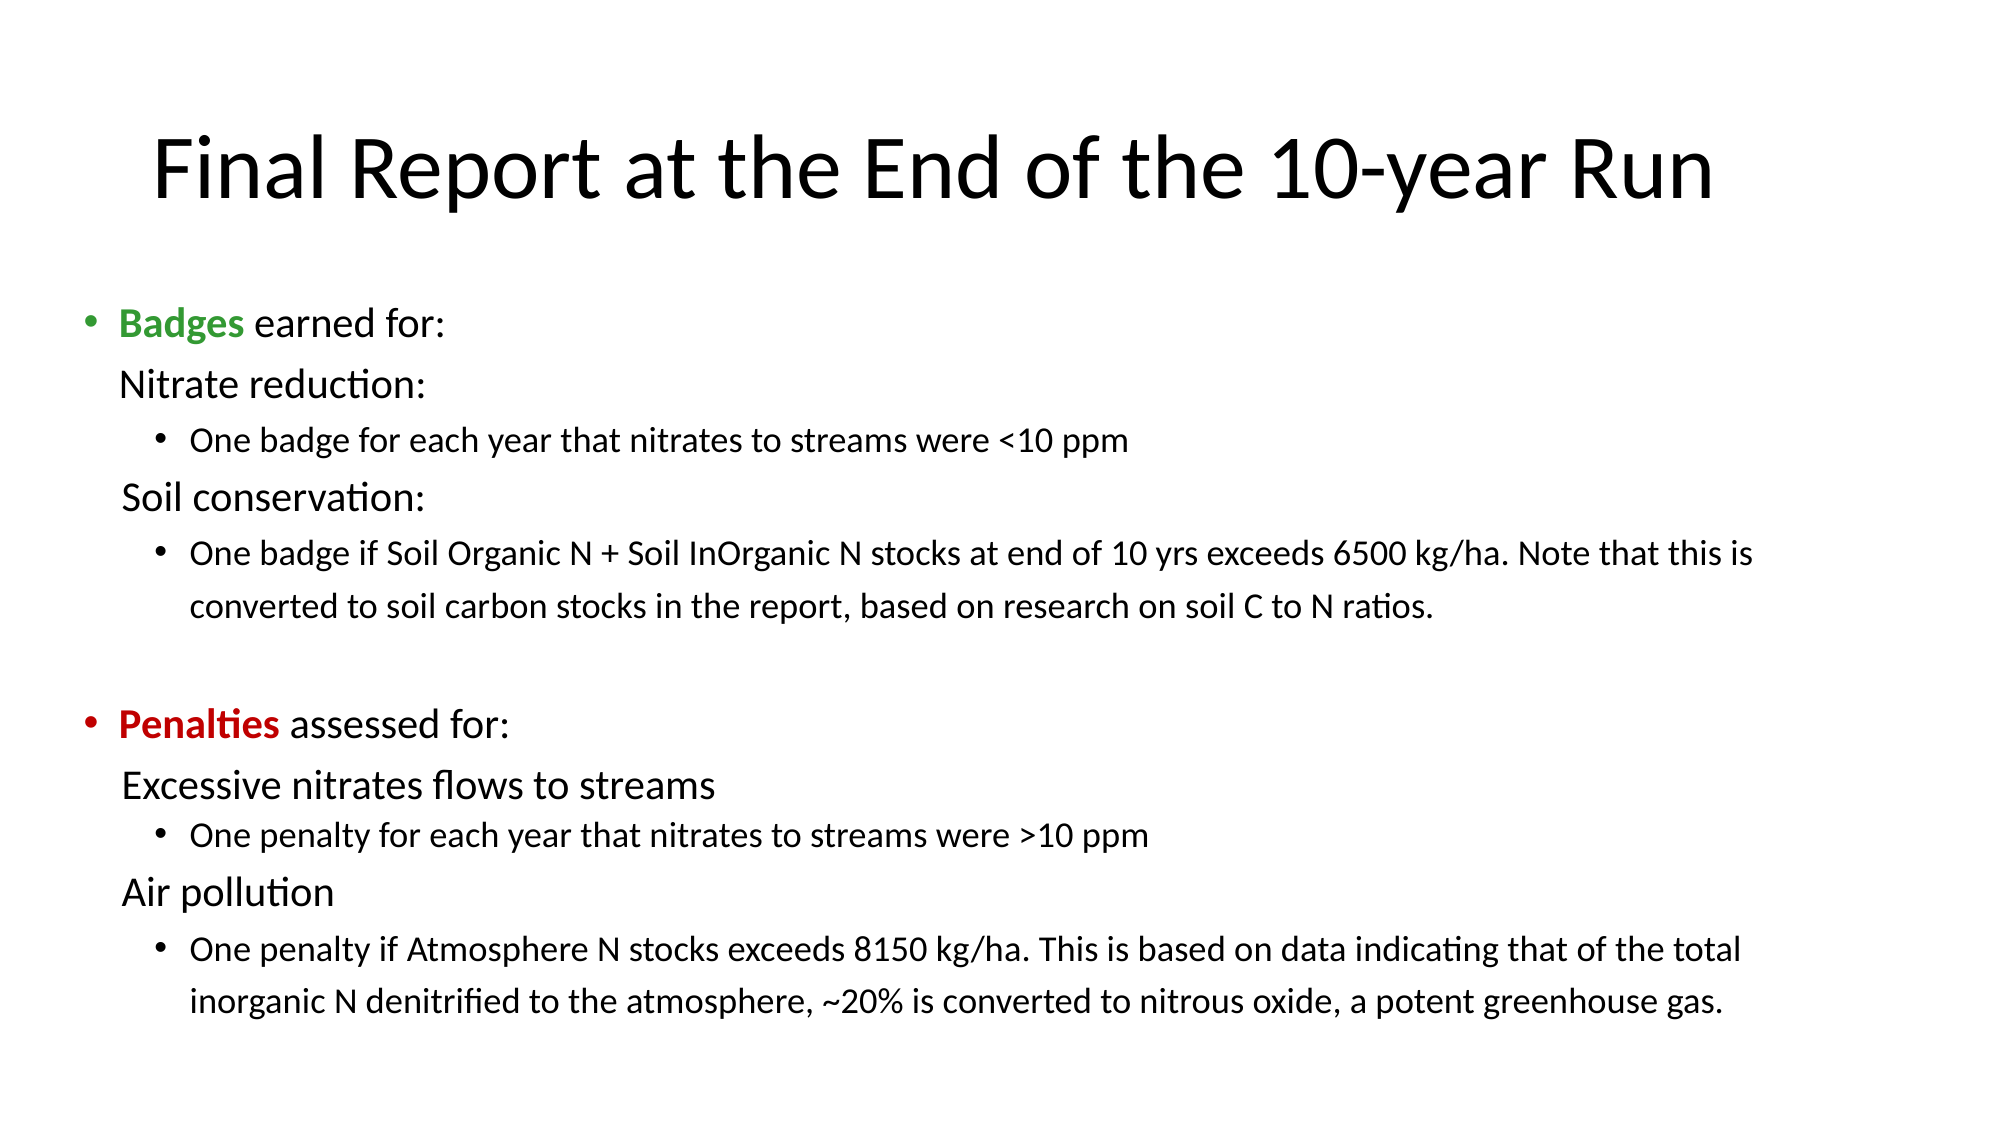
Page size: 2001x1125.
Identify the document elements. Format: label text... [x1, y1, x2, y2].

title Final Report at the End of the 10-year Run [137, 59, 1863, 277]
list Badges earned for: Nitrate reduction: One badge for each year that nitrates to streams were <10 ppm Soil conservation: One badge if Soil Organic N + Soil InOrganic N stocks at end of 10 yrs exceeds 6500 kg/ha. Note that this is converted to soil carbon stocks in the report, based on research on soil C to N ratios. Penalties assessed for: Excessive nitrates flows to streams One penalty for each year that nitrates to streams were >10 ppm Air pollution One penalty if Atmosphere N stocks exceeds 8150 kg/ha. This is based on data indicating that of the total inorganic N denitrified to the atmosphere, ~20% is converted to nitrous oxide, a potent greenhouse gas. [68, 277, 1863, 1084]
